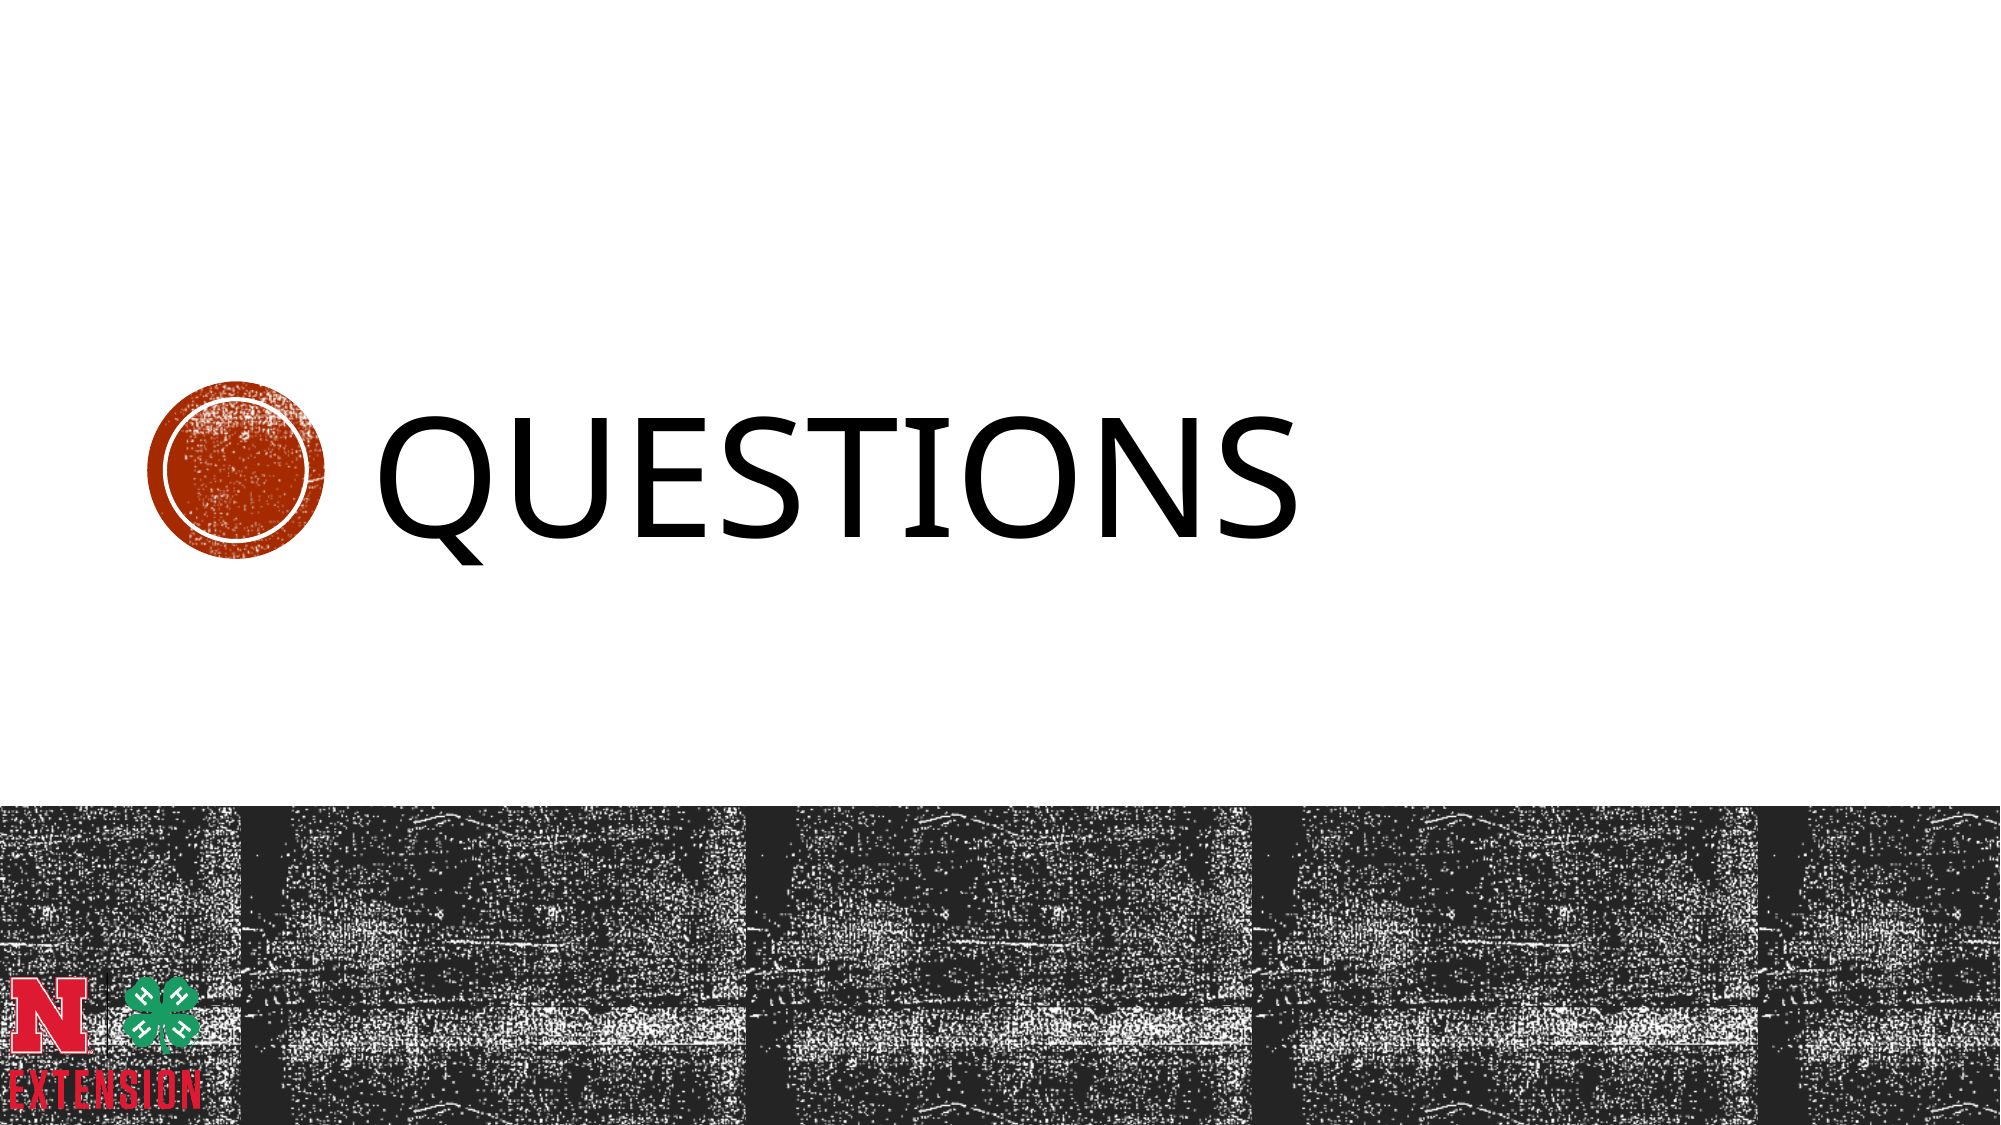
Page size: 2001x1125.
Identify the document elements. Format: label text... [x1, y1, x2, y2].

picture [10, 973, 201, 1109]
title Questions [355, 201, 1878, 779]
